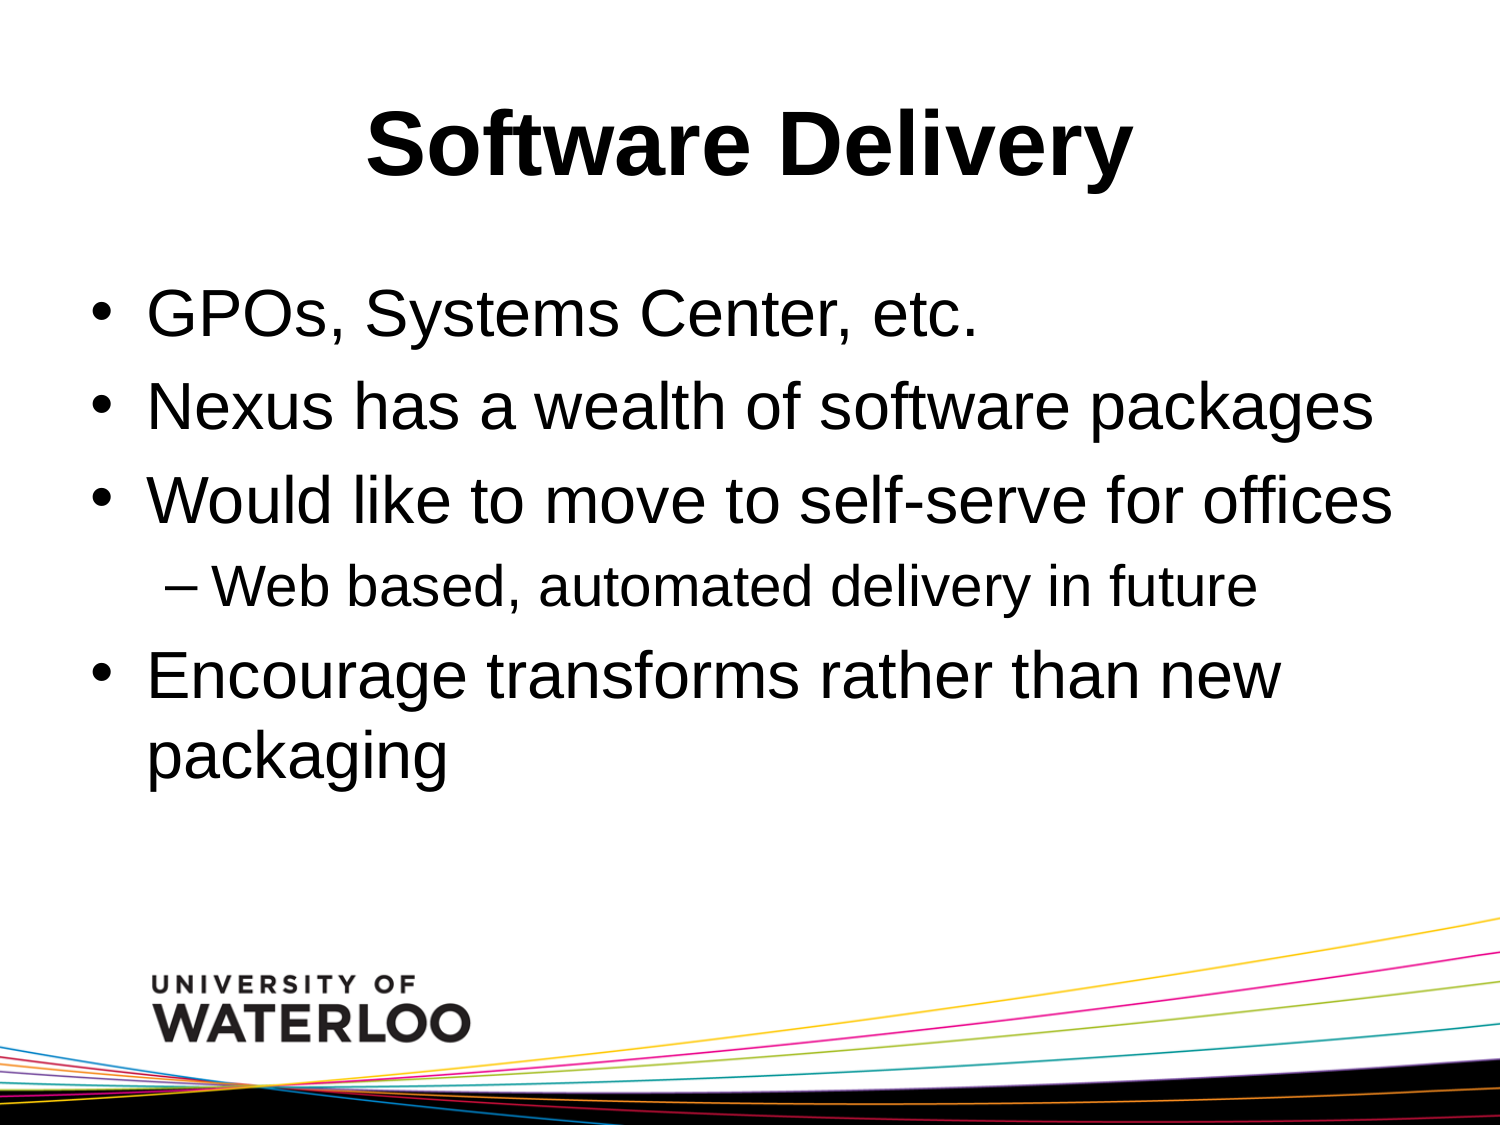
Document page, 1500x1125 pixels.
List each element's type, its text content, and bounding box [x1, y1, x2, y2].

list GPOs, Systems Center, etc. Nexus has a wealth of software packages Would like to move to self-serve for offices Web based, automated delivery in future Encourage transforms rather than new packaging [74, 262, 1426, 932]
title Software Delivery [74, 44, 1426, 233]
picture [0, 0, 1500, 1125]
